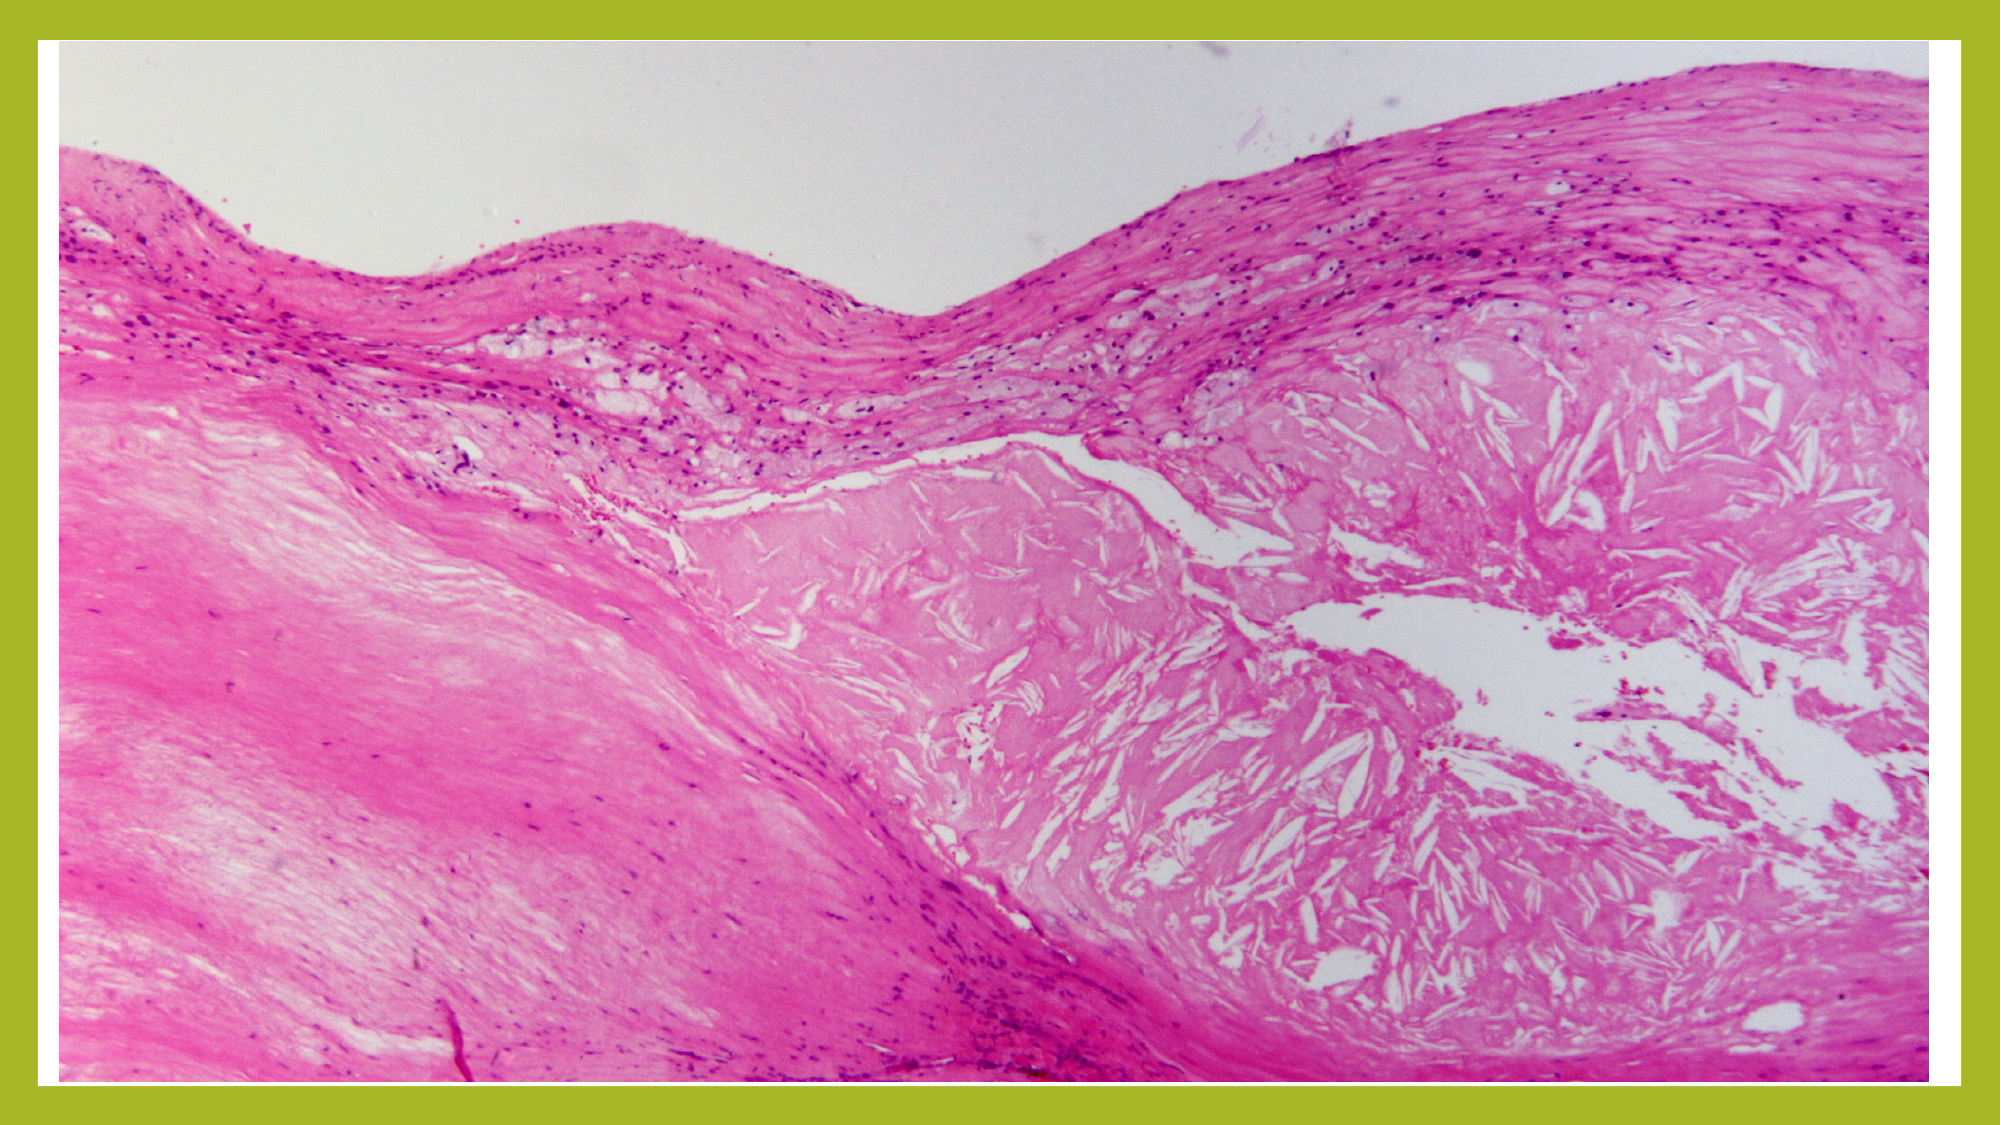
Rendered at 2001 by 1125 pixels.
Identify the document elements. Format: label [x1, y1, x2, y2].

picture [59, 40, 1929, 1082]
